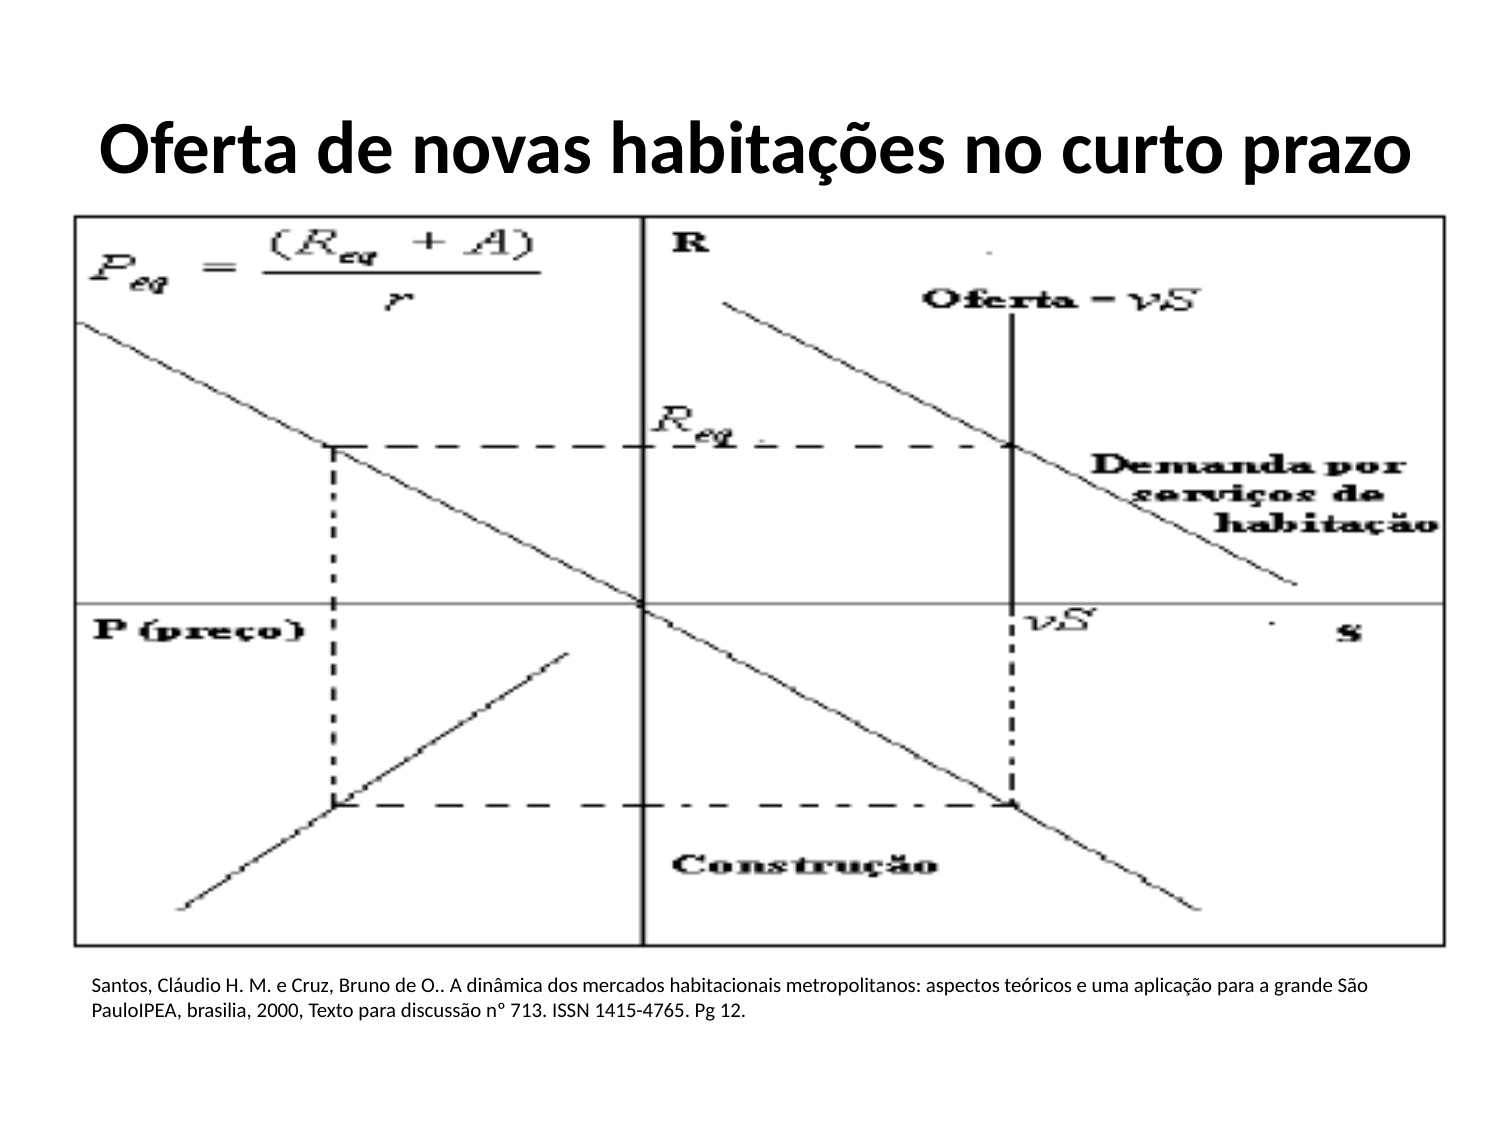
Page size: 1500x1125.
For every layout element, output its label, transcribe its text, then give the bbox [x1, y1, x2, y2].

picture [40, 191, 1469, 965]
title Oferta de novas habitações no curto prazo [76, 54, 1437, 190]
subtitle Santos, Cláudio H. M. e Cruz, Bruno de O.. A dinâmica dos mercados habitacionais metropolitanos: aspectos teóricos e uma aplicação para a grande São PauloIPEA, brasilia, 2000, Texto para discussão nº 713. ISSN 1415-4765. Pg 12. [76, 971, 1471, 1054]
